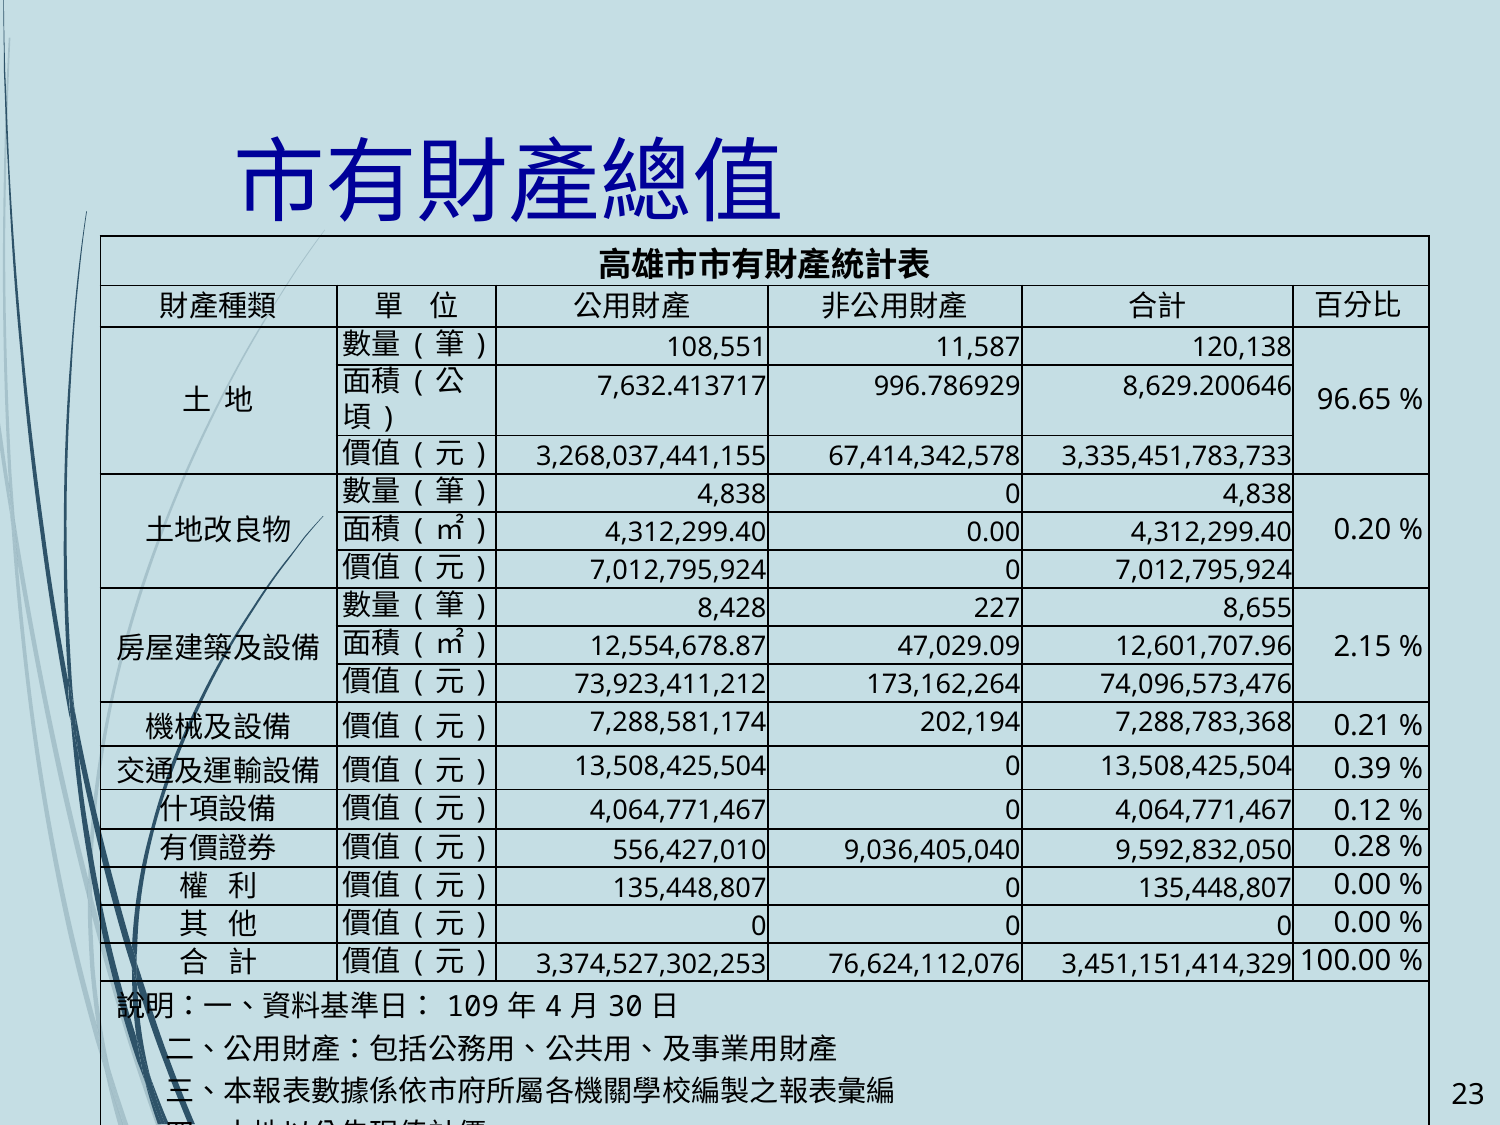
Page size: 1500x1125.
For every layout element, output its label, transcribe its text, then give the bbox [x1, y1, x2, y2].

table_header 高雄市市有財產統計表 [101, 237, 1428, 285]
table_cell 百分比 [1294, 286, 1428, 326]
table_cell 0 [769, 747, 1021, 789]
table_cell 什項設備 [101, 790, 336, 828]
table_cell 價值(元) [338, 830, 495, 866]
table_cell 價值(元) [338, 906, 495, 942]
table_cell 面積(㎡) [338, 627, 495, 663]
table_cell 其 他 [101, 906, 336, 942]
table_cell 67,414,342,578 [769, 436, 1021, 473]
table_cell 0.39 % [1294, 747, 1428, 789]
table_cell 價值(元) [338, 665, 495, 701]
table_cell 4,838 [497, 475, 767, 511]
table_cell 3,268,037,441,155 [497, 436, 767, 473]
table_cell 9,036,405,040 [769, 830, 1021, 866]
table_cell 價值(元) [338, 790, 495, 828]
table_cell 4,064,771,467 [497, 790, 767, 828]
table_cell 價值(元) [338, 703, 495, 745]
table_cell 合計 [1023, 286, 1292, 326]
table_cell 財產種類 [101, 286, 336, 326]
table_cell 73,923,411,212 [497, 665, 767, 701]
table_cell 權 利 [101, 868, 336, 904]
table_cell 9,592,832,050 [1023, 830, 1292, 866]
table_cell 0.20 % [1294, 475, 1428, 587]
table_cell 8,629.200646 [1023, 366, 1292, 435]
table_cell 76,624,112,076 [769, 944, 1021, 980]
table_cell 0 [769, 551, 1021, 587]
table_cell 12,601,707.96 [1023, 627, 1292, 663]
table_cell 價值(元) [338, 868, 495, 904]
table_cell 7,288,581,174 [497, 703, 767, 745]
table_cell 0 [769, 790, 1021, 828]
table_cell 數量(筆) [338, 328, 495, 364]
table_cell 價值(元) [338, 747, 495, 789]
table_cell 135,448,807 [1023, 868, 1292, 904]
table_cell 47,029.09 [769, 627, 1021, 663]
title 市有財產總值 [218, 115, 1425, 235]
table_cell 96.65 % [1294, 328, 1428, 473]
table_cell 4,064,771,467 [1023, 790, 1292, 828]
table_cell 13,508,425,504 [497, 747, 767, 789]
table_cell 0 [497, 906, 767, 942]
table_cell 7,012,795,924 [497, 551, 767, 587]
table_cell 3,374,527,302,253 [497, 944, 767, 980]
table_cell 7,632.413717 [497, 366, 767, 435]
table_cell 7,012,795,924 [1023, 551, 1292, 587]
table_cell 面積(㎡) [338, 513, 495, 549]
table_cell 8,428 [497, 589, 767, 625]
table_cell 面積(公頃) [338, 366, 495, 435]
table_cell 0.00 [769, 513, 1021, 549]
table_cell 0 [769, 868, 1021, 904]
table_cell 108,551 [497, 328, 767, 364]
table_cell 0 [1023, 906, 1292, 942]
table_cell 價值(元) [338, 436, 495, 473]
table_cell 227 [769, 589, 1021, 625]
table_cell 土 地 [101, 328, 336, 473]
table_cell 556,427,010 [497, 830, 767, 866]
table_cell 120,138 [1023, 328, 1292, 364]
table_cell 數量(筆) [338, 475, 495, 511]
table_cell 數量(筆) [338, 589, 495, 625]
table_cell 合 計 [101, 944, 336, 980]
table_cell 0.12 % [1294, 790, 1428, 828]
table_cell 0.21 % [1294, 703, 1428, 745]
table_cell 135,448,807 [497, 868, 767, 904]
slide_number 22 [1430, 1065, 1500, 1125]
table_cell 8,655 [1023, 589, 1292, 625]
table_cell 996.786929 [769, 366, 1021, 435]
table_cell 173,162,264 [769, 665, 1021, 701]
table_cell 價值(元) [338, 551, 495, 587]
table_cell 0.00 % [1294, 868, 1428, 904]
table_cell 100.00 % [1294, 944, 1428, 980]
table_cell 4,312,299.40 [497, 513, 767, 549]
table_cell 房屋建築及設備 [101, 589, 336, 701]
table_cell 74,096,573,476 [1023, 665, 1292, 701]
table_cell 0 [769, 475, 1021, 511]
table_cell 0.28 % [1294, 830, 1428, 866]
table_cell 202,194 [769, 703, 1021, 745]
table_cell 0 [769, 906, 1021, 942]
table_cell 單 位 [338, 286, 495, 326]
table_cell 7,288,783,368 [1023, 703, 1292, 745]
table_cell 12,554,678.87 [497, 627, 767, 663]
table_cell 13,508,425,504 [1023, 747, 1292, 789]
table_cell 3,451,151,414,329 [1023, 944, 1292, 980]
table_cell 2.15 % [1294, 589, 1428, 701]
table_cell 交通及運輸設備 [101, 747, 336, 789]
table_cell 有價證券 [101, 830, 336, 866]
table_cell 價值(元) [338, 944, 495, 980]
table_cell 非公用財產 [769, 286, 1021, 326]
table_cell 3,335,451,783,733 [1023, 436, 1292, 473]
table_cell 公用財產 [497, 286, 767, 326]
table_cell 機械及設備 [101, 703, 336, 745]
table_cell 11,587 [769, 328, 1021, 364]
table_cell 4,312,299.40 [1023, 513, 1292, 549]
table_cell 0.00 % [1294, 906, 1428, 942]
table_cell 4,838 [1023, 475, 1292, 511]
table_cell 土地改良物 [101, 475, 336, 587]
table_cell 說明：一、資料基準日：109年4月30日 二、公用財產：包括公務用、公共用、及事業用財產 三、本報表數據係依市府所屬各機關學校編製之報表彙編 四、土地以公告現值計價 [101, 982, 1428, 1125]
